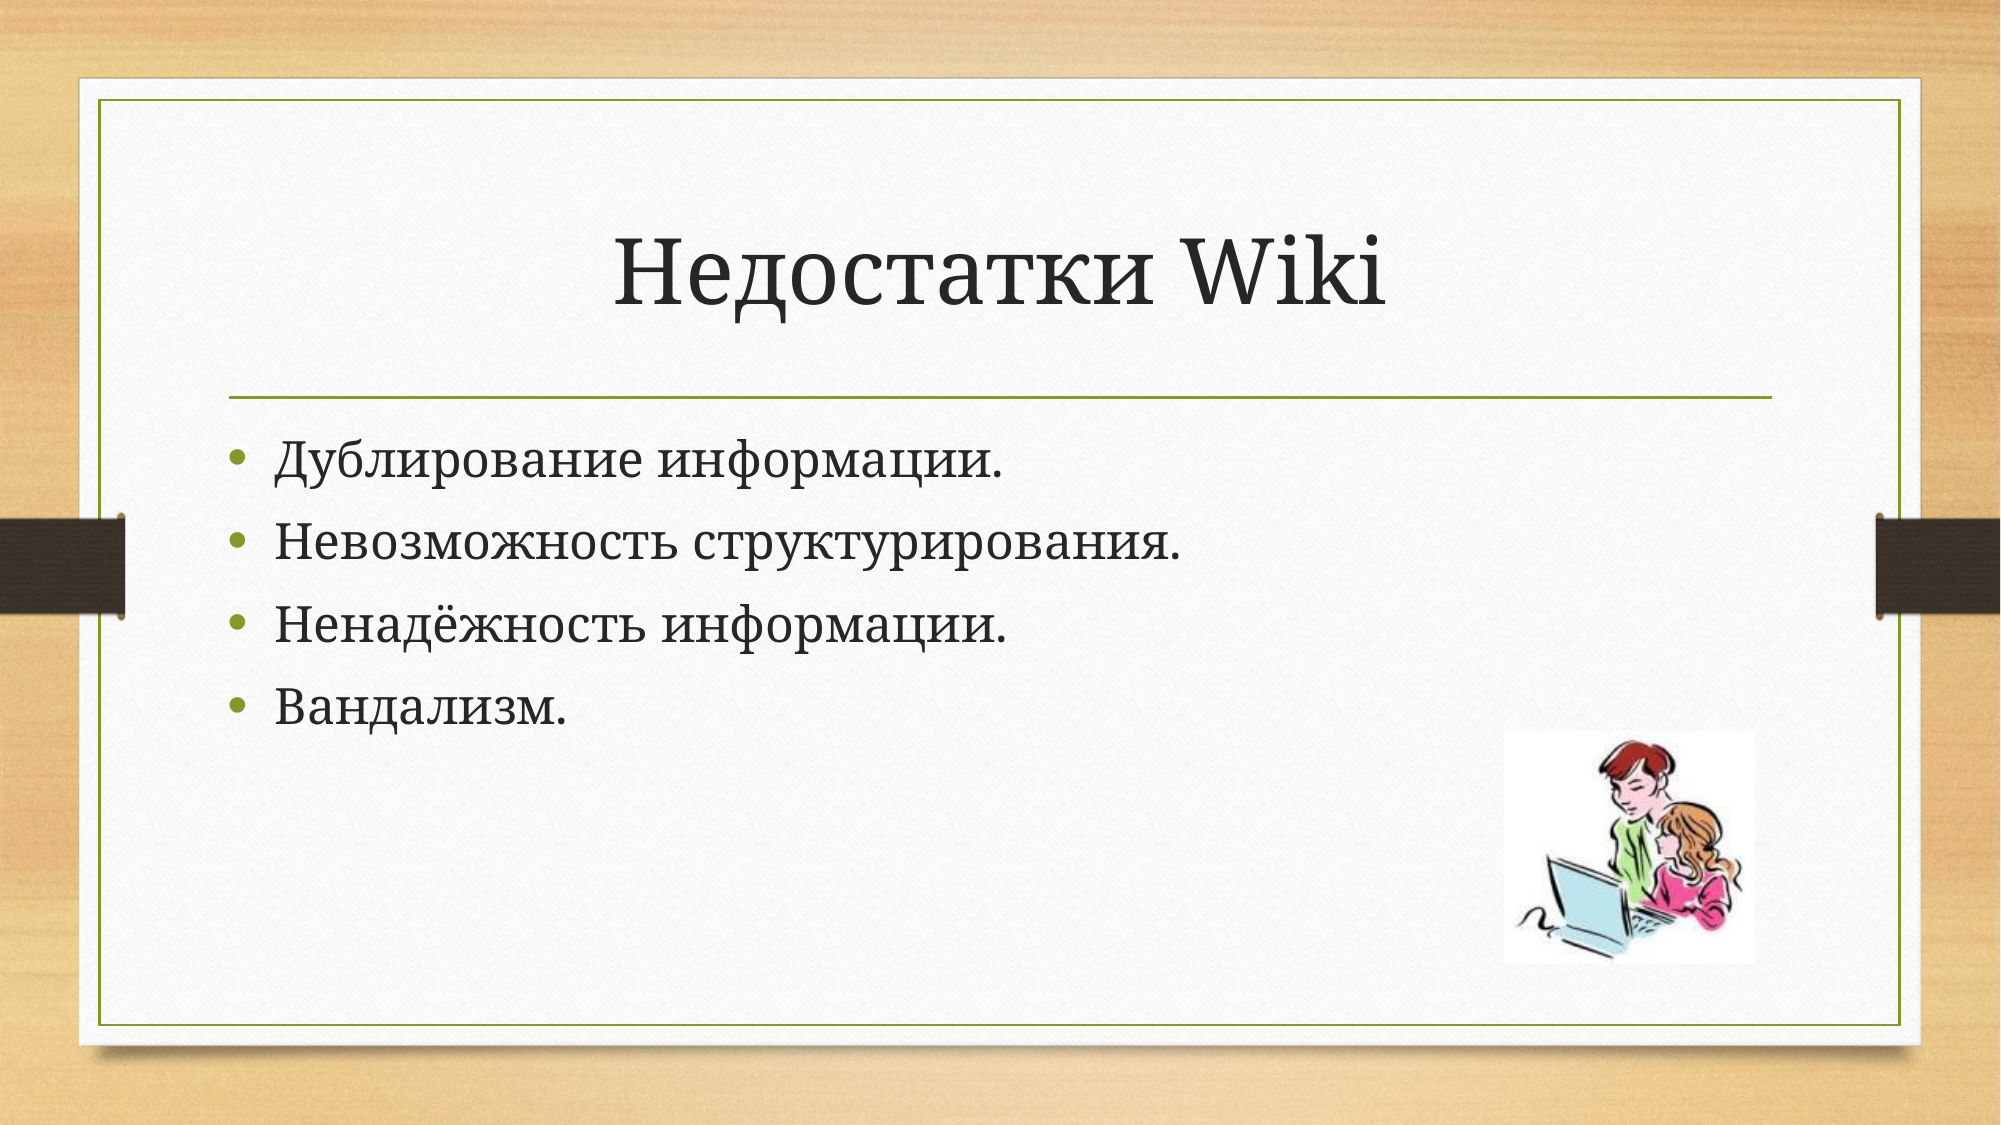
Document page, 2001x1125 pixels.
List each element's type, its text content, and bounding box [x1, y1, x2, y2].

list Дублирование информации. Невозможность структурирования. Ненадёжность информации. Вандализм. [212, 419, 1788, 964]
title Недостатки Wiki [212, 161, 1788, 375]
picture [0, 0, 2001, 1125]
